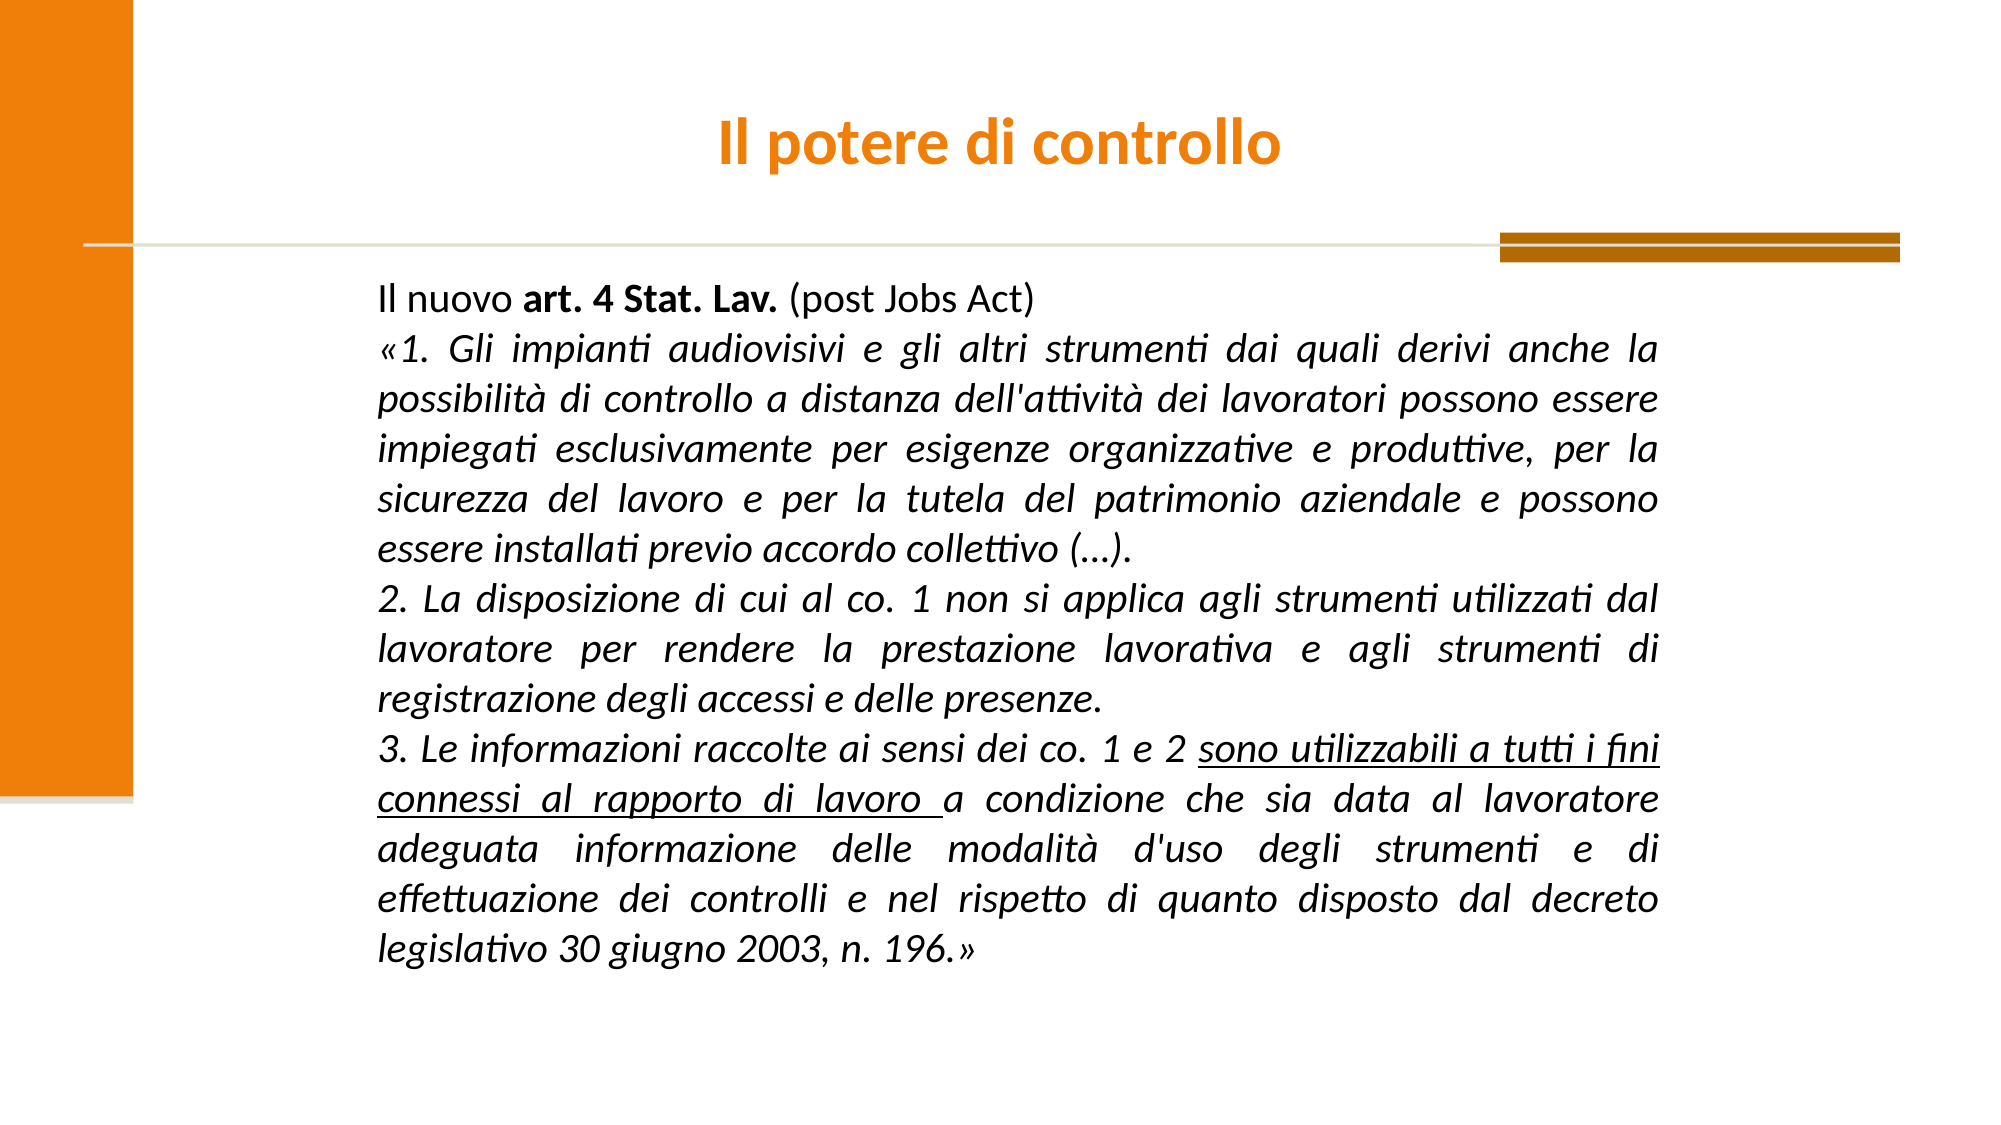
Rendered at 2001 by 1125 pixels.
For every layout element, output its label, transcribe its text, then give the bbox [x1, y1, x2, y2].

text_box Il potere di controllo [128, 90, 1871, 186]
text_box [444, 774, 1603, 836]
text_box Il nuovo art. 4 Stat. Lav. (post Jobs Act) «1. Gli impianti audiovisivi e gli altri strumenti dai quali derivi anche la possibilità di controllo a distanza dell'attività dei lavoratori possono essere impiegati esclusivamente per esigenze organizzative e produttive, per la sicurezza del lavoro e per la tutela del patrimonio aziendale e possono essere installati previo accordo collettivo (…). 2. La disposizione di cui al co. 1 non si applica agli strumenti utilizzati dal lavoratore per rendere la prestazione lavorativa e agli strumenti di registrazione degli accessi e delle presenze. 3. Le informazioni raccolte ai sensi dei co. 1 e 2 sono utilizzabili a tutti i fini connessi al rapporto di lavoro a condizione che sia data al lavoratore adeguata informazione delle modalità d'uso degli strumenti e di effettuazione dei controlli e nel rispetto di quanto disposto dal decreto legislativo 30 giugno 2003, n. 196.» [362, 263, 1675, 1024]
